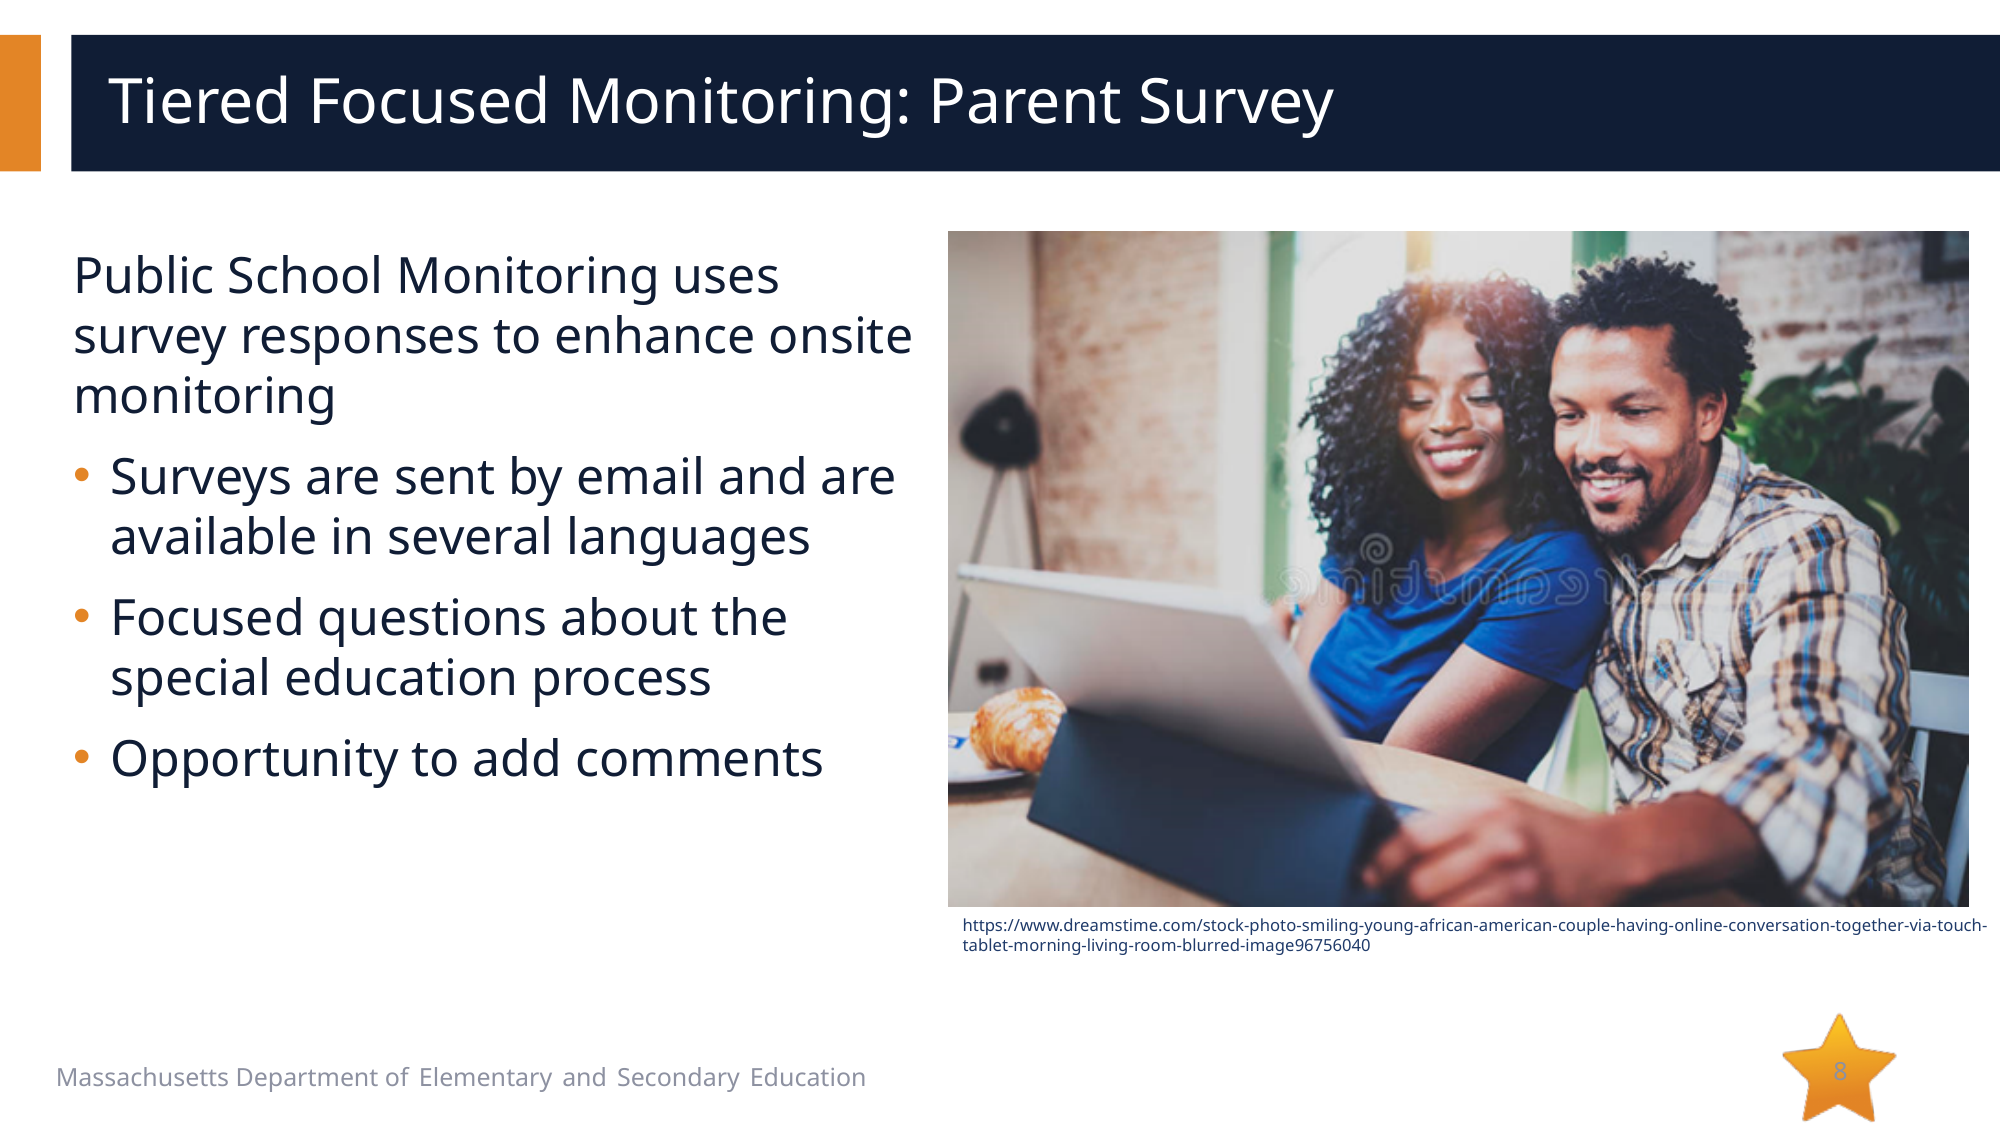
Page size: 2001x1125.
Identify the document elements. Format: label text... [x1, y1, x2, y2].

picture [1773, 1000, 1909, 1125]
slide_number 8 [1412, 1042, 1863, 1103]
list Public School Monitoring uses survey responses to enhance onsite monitoring Surveys are sent by email and are available in several languages Focused questions about the special education process Opportunity to add comments [58, 236, 948, 1043]
text_box https://www.dreamstime.com/stock-photo-smiling-young-african-american-couple-having-online-conversation-together-via-touch-tablet-morning-living-room-blurred-image96756040 [948, 907, 2000, 962]
picture [947, 231, 1969, 907]
title Tiered Focused Monitoring: Parent Survey [93, 47, 1969, 159]
